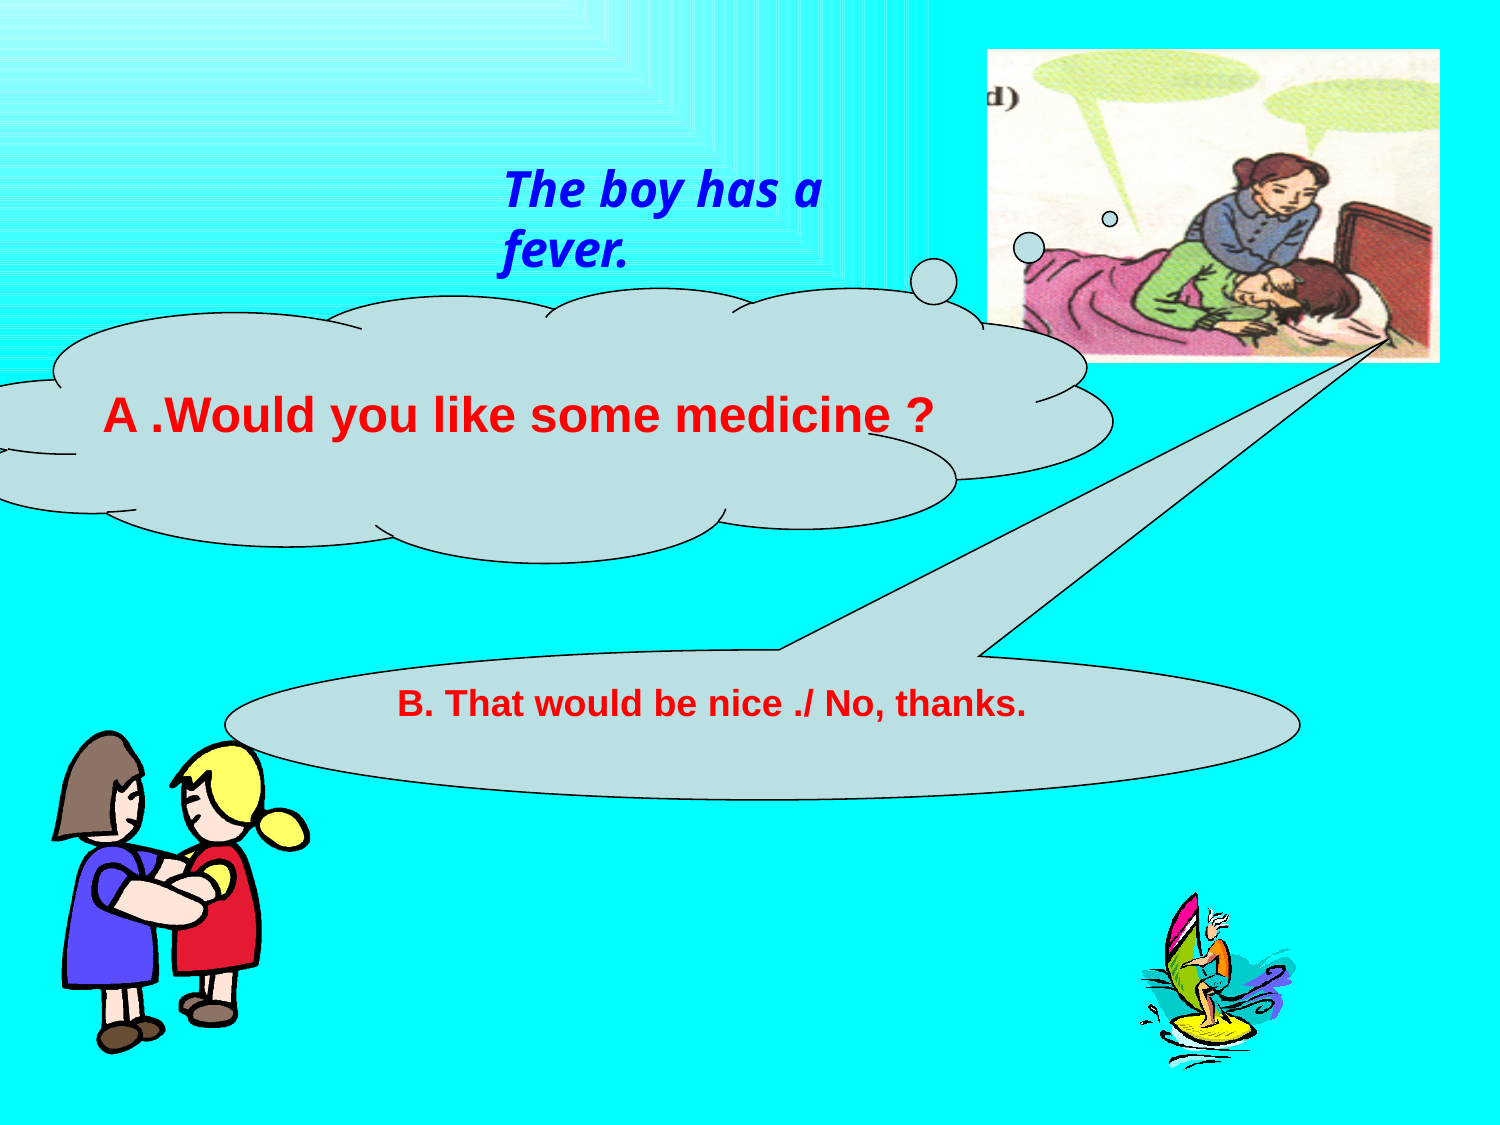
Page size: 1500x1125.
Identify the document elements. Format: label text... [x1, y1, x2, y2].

text_box B. That would be nice ./ No, thanks. [225, 363, 1358, 800]
picture [1099, 887, 1301, 1070]
text_box [0, 258, 1114, 564]
text_box The boy has a fever. [487, 149, 950, 285]
picture [49, 724, 315, 1055]
text_box A .Would you like some medicine ? [87, 374, 1027, 450]
picture [987, 49, 1440, 363]
